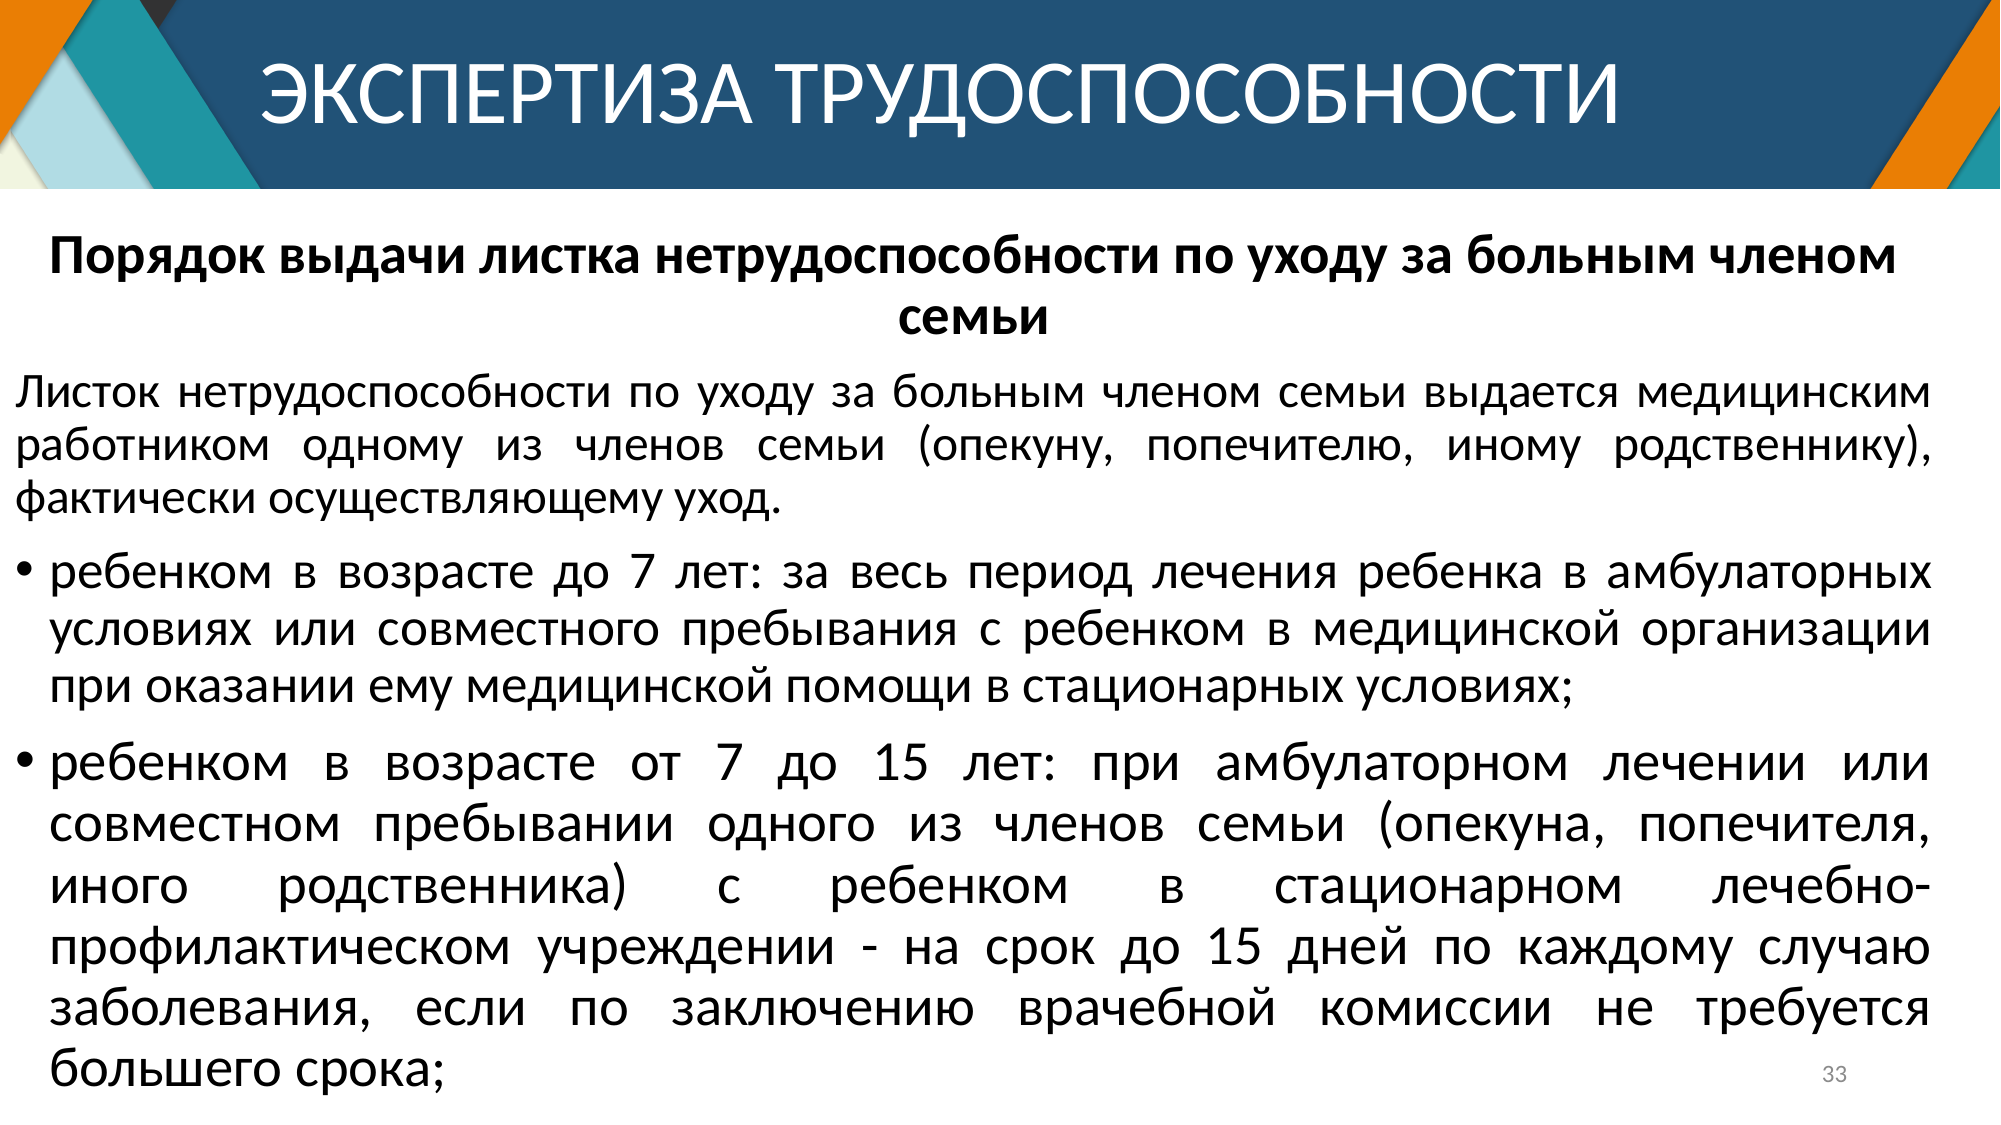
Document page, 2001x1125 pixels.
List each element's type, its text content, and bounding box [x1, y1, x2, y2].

list Порядок выдачи листка нетрудоспособности по уходу за больным членом семьи Листок нетрудоспособности по уходу за больным членом семьи выдается медицинским работником одному из членов семьи (опекуну, попечителю, иному родственнику), фактически осуществляющему уход. ребенком в возрасте до 7 лет: за весь период лечения ребенка в амбулаторных условиях или совместного пребывания с ребенком в медицинской организации при оказании ему медицинской помощи в стационарных условиях; ребенком в возрасте от 7 до 15 лет: при амбулаторном лечении или совместном пребывании одного из членов семьи (опекуна, попечителя, иного родственника) с ребенком в стационарном лечебно-профилактическом учреждении - на срок до 15 дней по каждому случаю заболевания, если по заключению врачебной комиссии не требуется большего срока; [0, 216, 1949, 1125]
slide_number 33 [1412, 1042, 1863, 1103]
title ЭКСПЕРТИЗА ТРУДОСПОСОБНОСТИ [0, 0, 2000, 189]
